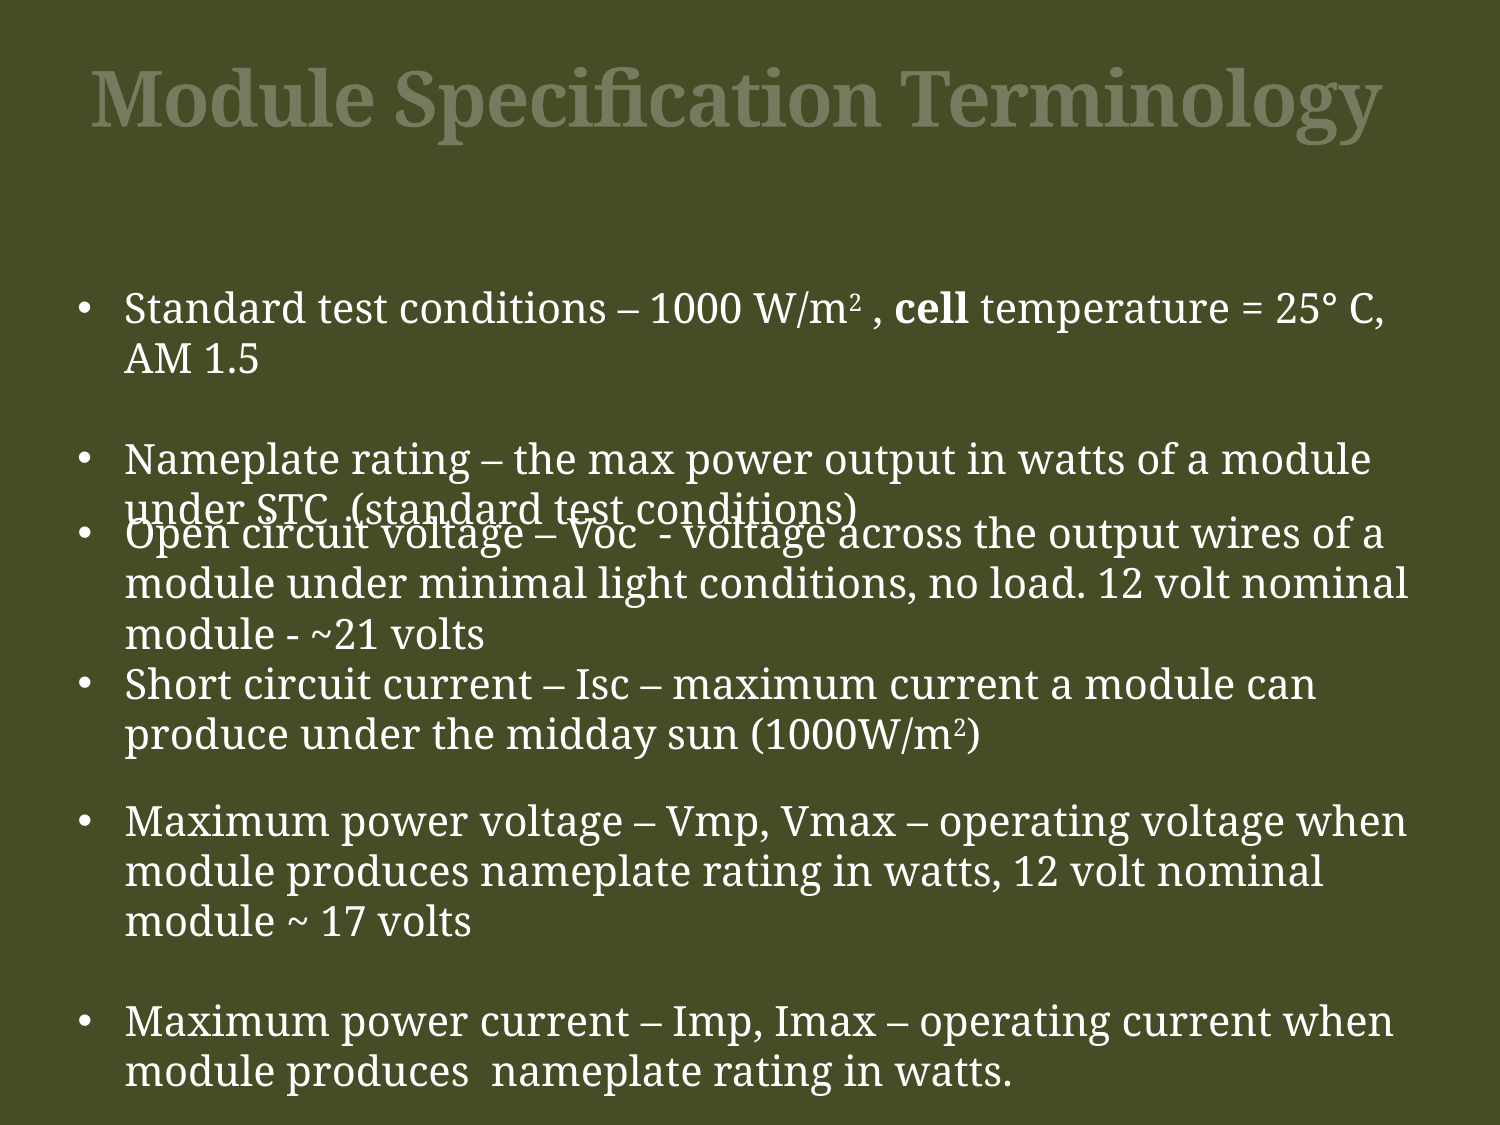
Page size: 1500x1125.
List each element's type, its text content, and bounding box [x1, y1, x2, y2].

text_box Maximum power voltage – Vmp, Vmax – operating voltage when module produces nameplate rating in watts, 12 volt nominal module ~ 17 volts Maximum power current – Imp, Imax – operating current when module produces nameplate rating in watts. [62, 737, 1475, 1125]
text_box Standard test conditions – 1000 W/m2 , cell temperature = 25° C, AM 1.5 Nameplate rating – the max power output in watts of a module under STC (standard test conditions) [62, 274, 1437, 499]
text_box Open circuit voltage – Voc - voltage across the output wires of a module under minimal light conditions, no load. 12 volt nominal module - ~21 volts Short circuit current – Isc – maximum current a module can produce under the midday sun (1000W/m2) [62, 499, 1463, 737]
title Module Specification Terminology [74, 0, 1425, 150]
